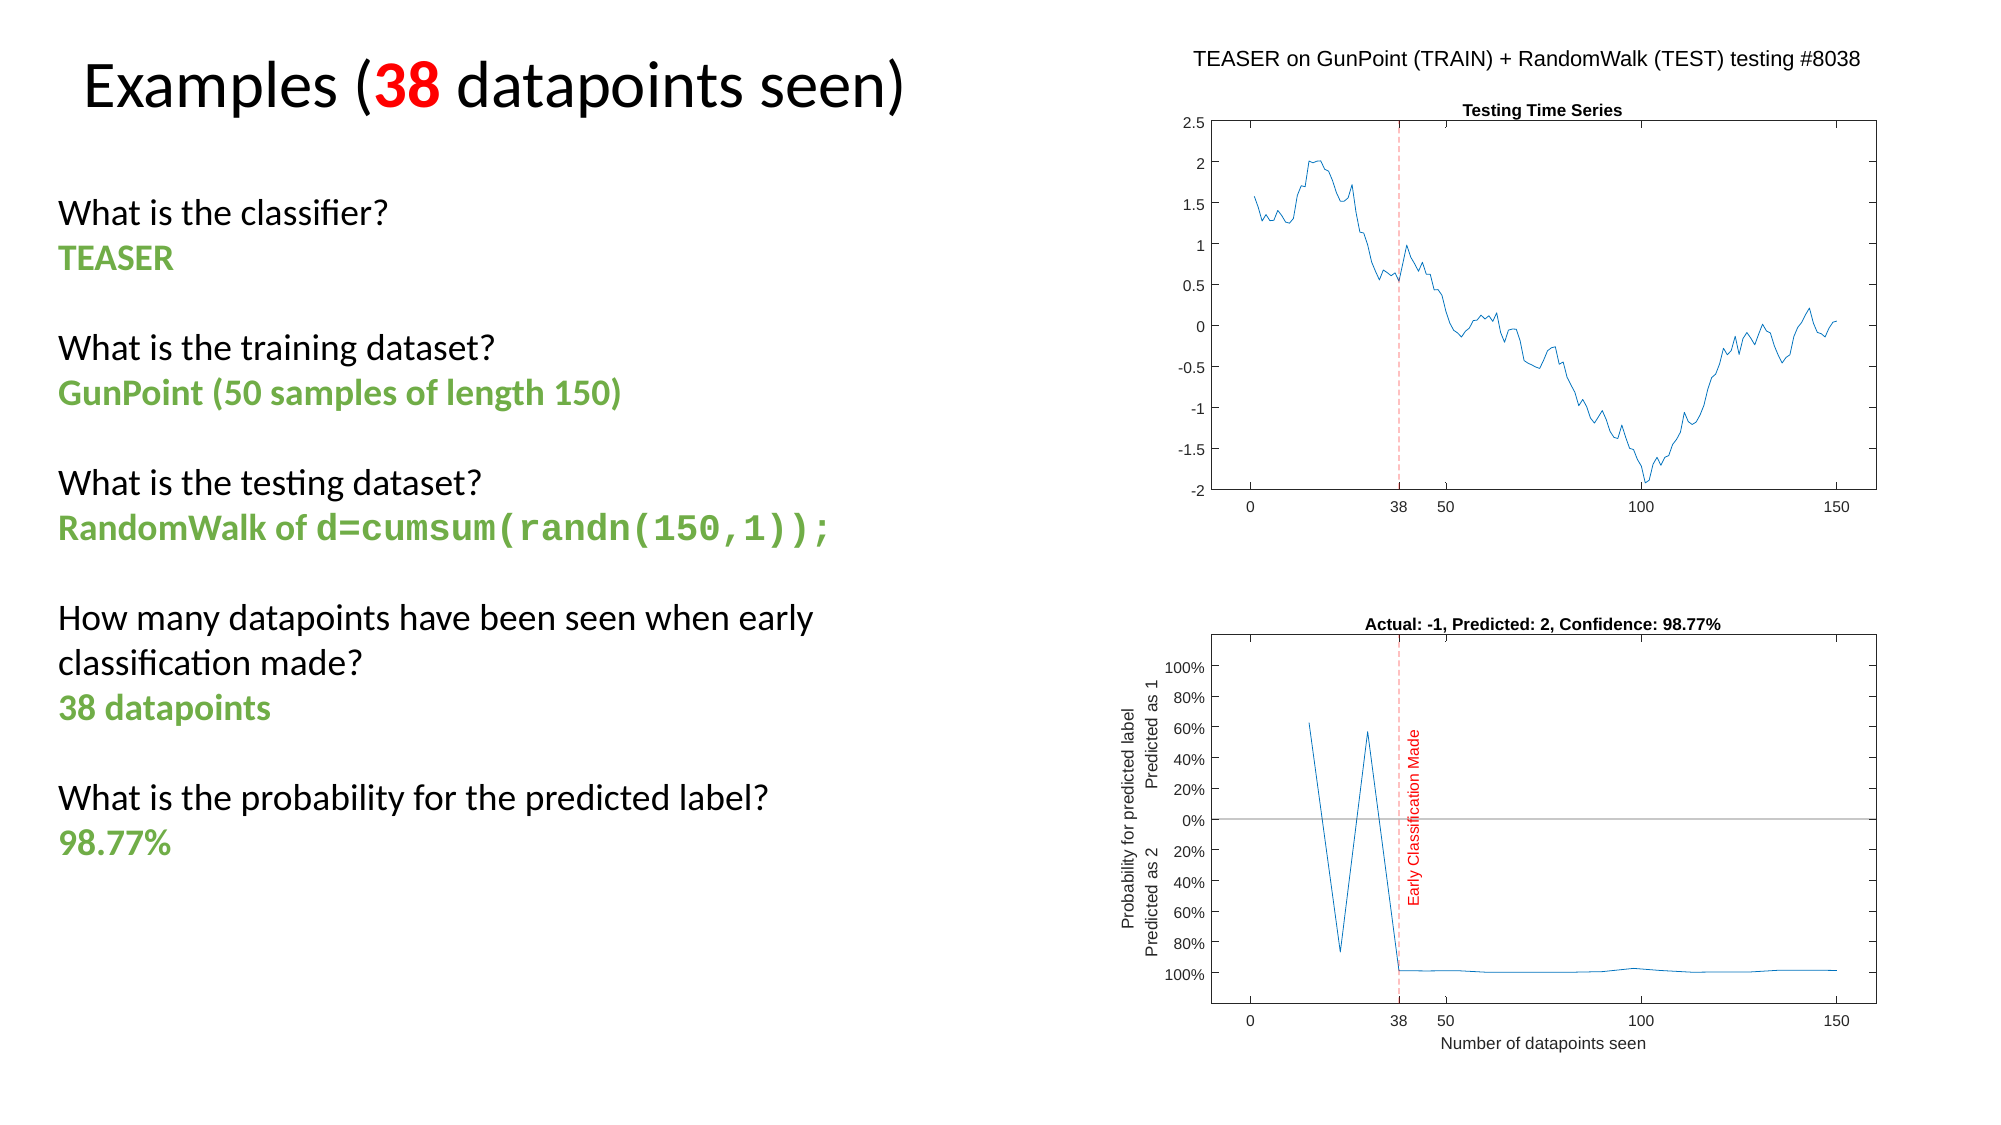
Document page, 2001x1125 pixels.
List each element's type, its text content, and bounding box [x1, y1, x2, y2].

picture [1099, 0, 1957, 1125]
text_box Examples (38 datapoints seen) [68, 33, 923, 129]
text_box What is the classifier? TEASER What is the training dataset? GunPoint (50 samples of length 150) What is the testing dataset? RandomWalk of d=cumsum(randn(150,1)); How many datapoints have been seen when early classification made? 38 datapoints What is the probability for the predicted label? 98.77% [43, 180, 877, 871]
